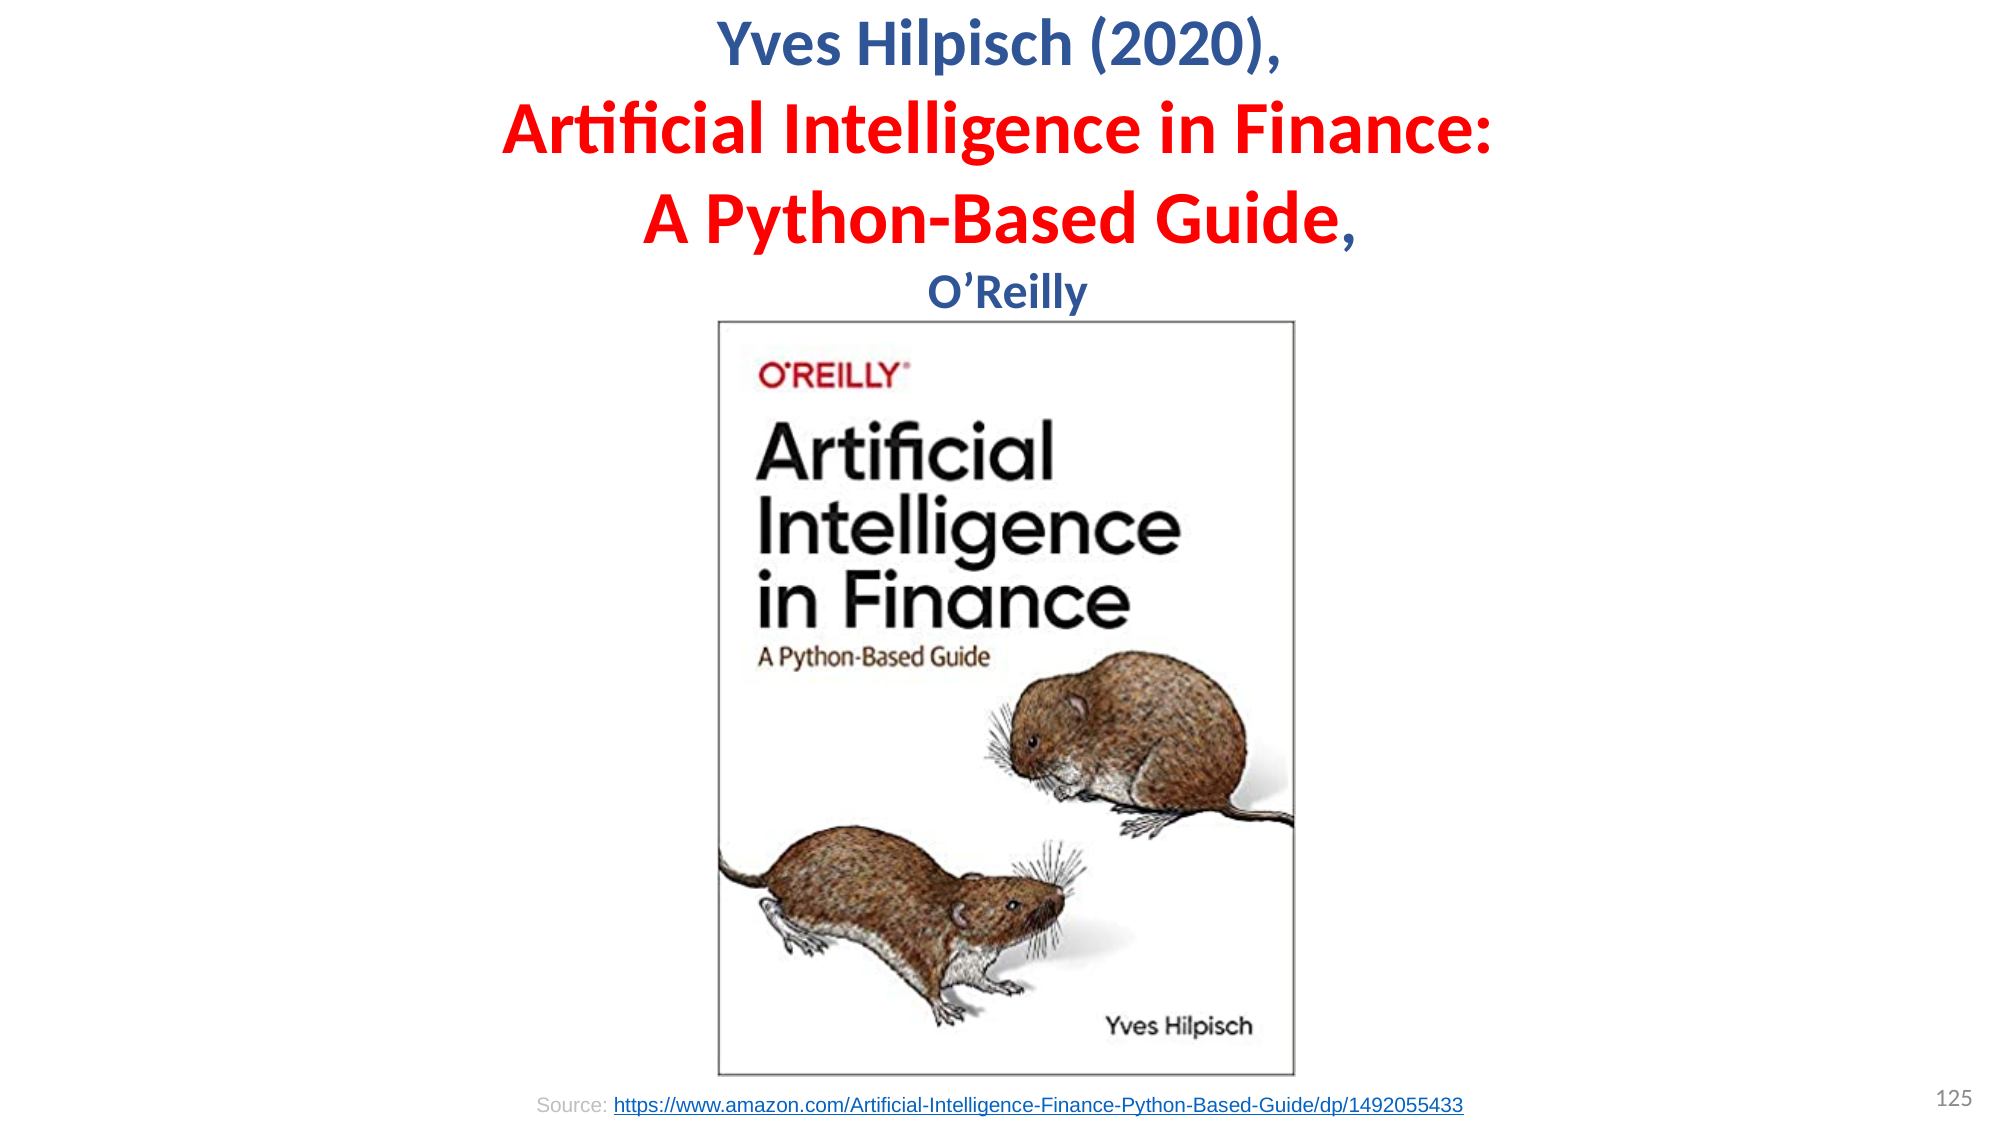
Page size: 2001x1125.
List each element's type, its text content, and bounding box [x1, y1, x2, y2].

title Yves Hilpisch (2020), Artificial Intelligence in Finance: A Python-Based Guide, O’Reilly [87, 22, 1929, 295]
picture [717, 320, 1296, 1077]
slide_number 125 [1830, 1076, 1989, 1116]
text_box Source: https://www.amazon.com/Artificial-Intelligence-Finance-Python-Based-Guide/dp/1492055433 [332, 1084, 1668, 1125]
